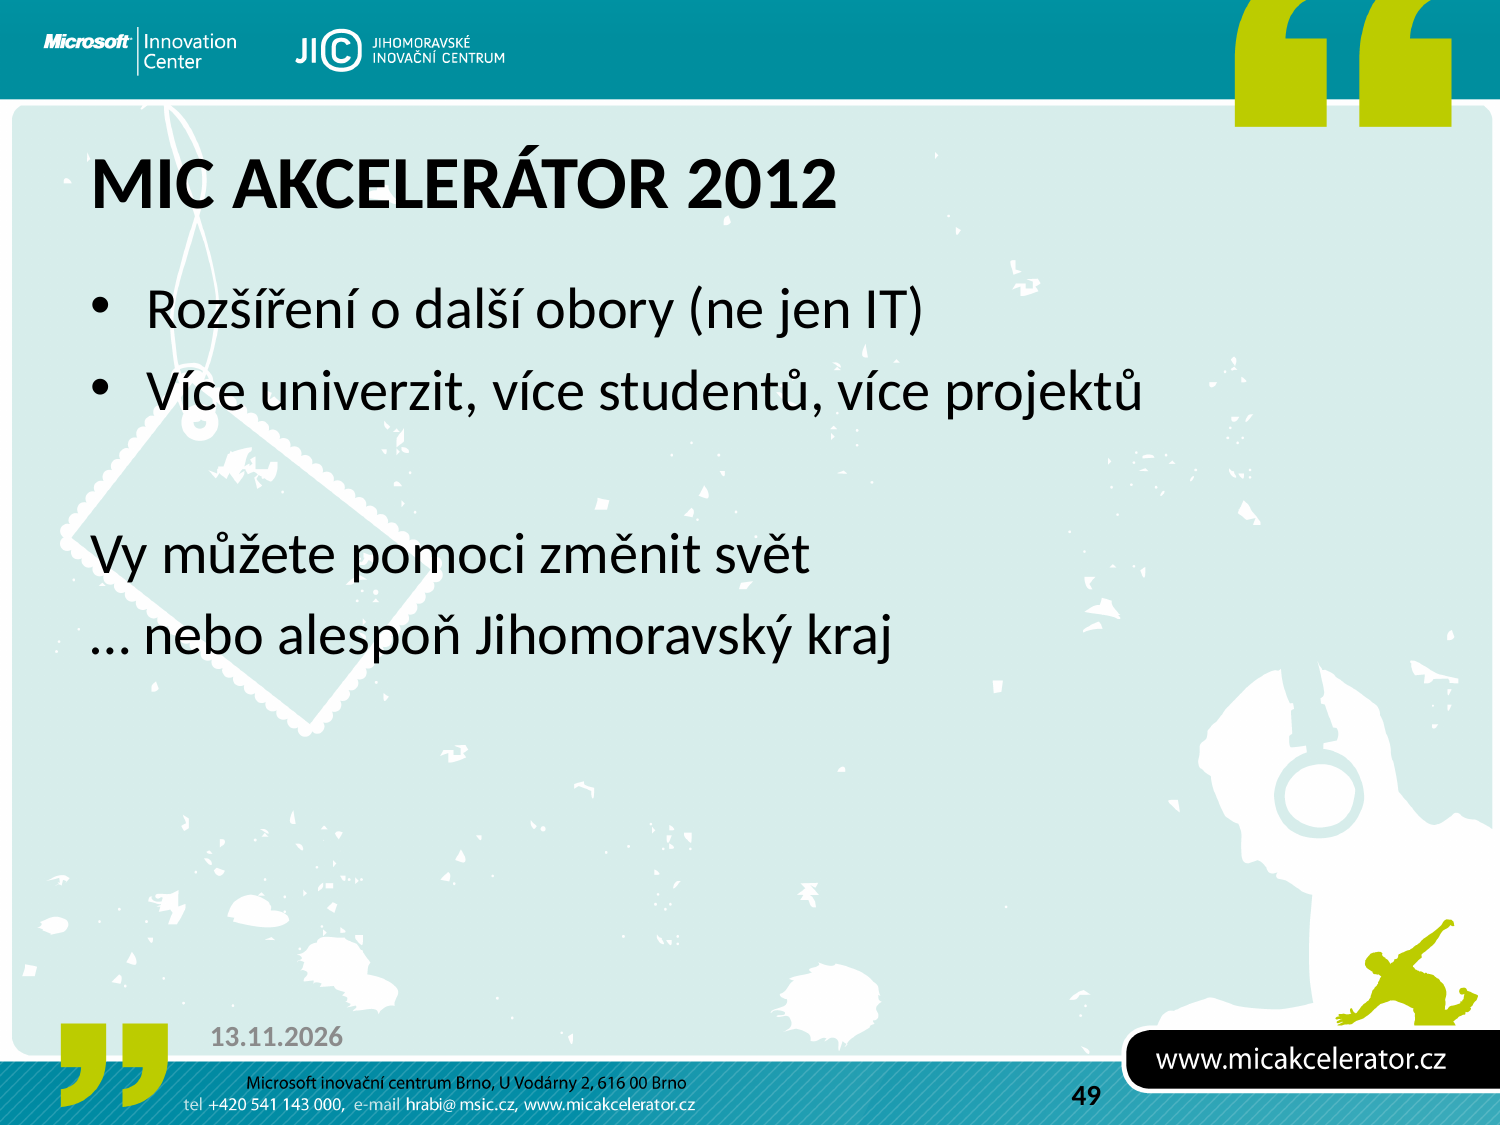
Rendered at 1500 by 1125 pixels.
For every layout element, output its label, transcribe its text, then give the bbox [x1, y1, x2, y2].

slide_number 49 [962, 1070, 1117, 1118]
picture [0, 0, 1500, 1125]
list Rozšíření o další obory (ne jen IT) Více univerzit, více studentů, více projektů Vy můžete pomoci změnit svět … nebo alespoň Jihomoravský kraj [75, 262, 1425, 1005]
title MIC Akcelerátor 2012 [75, 125, 1425, 233]
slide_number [194, 1011, 420, 1059]
